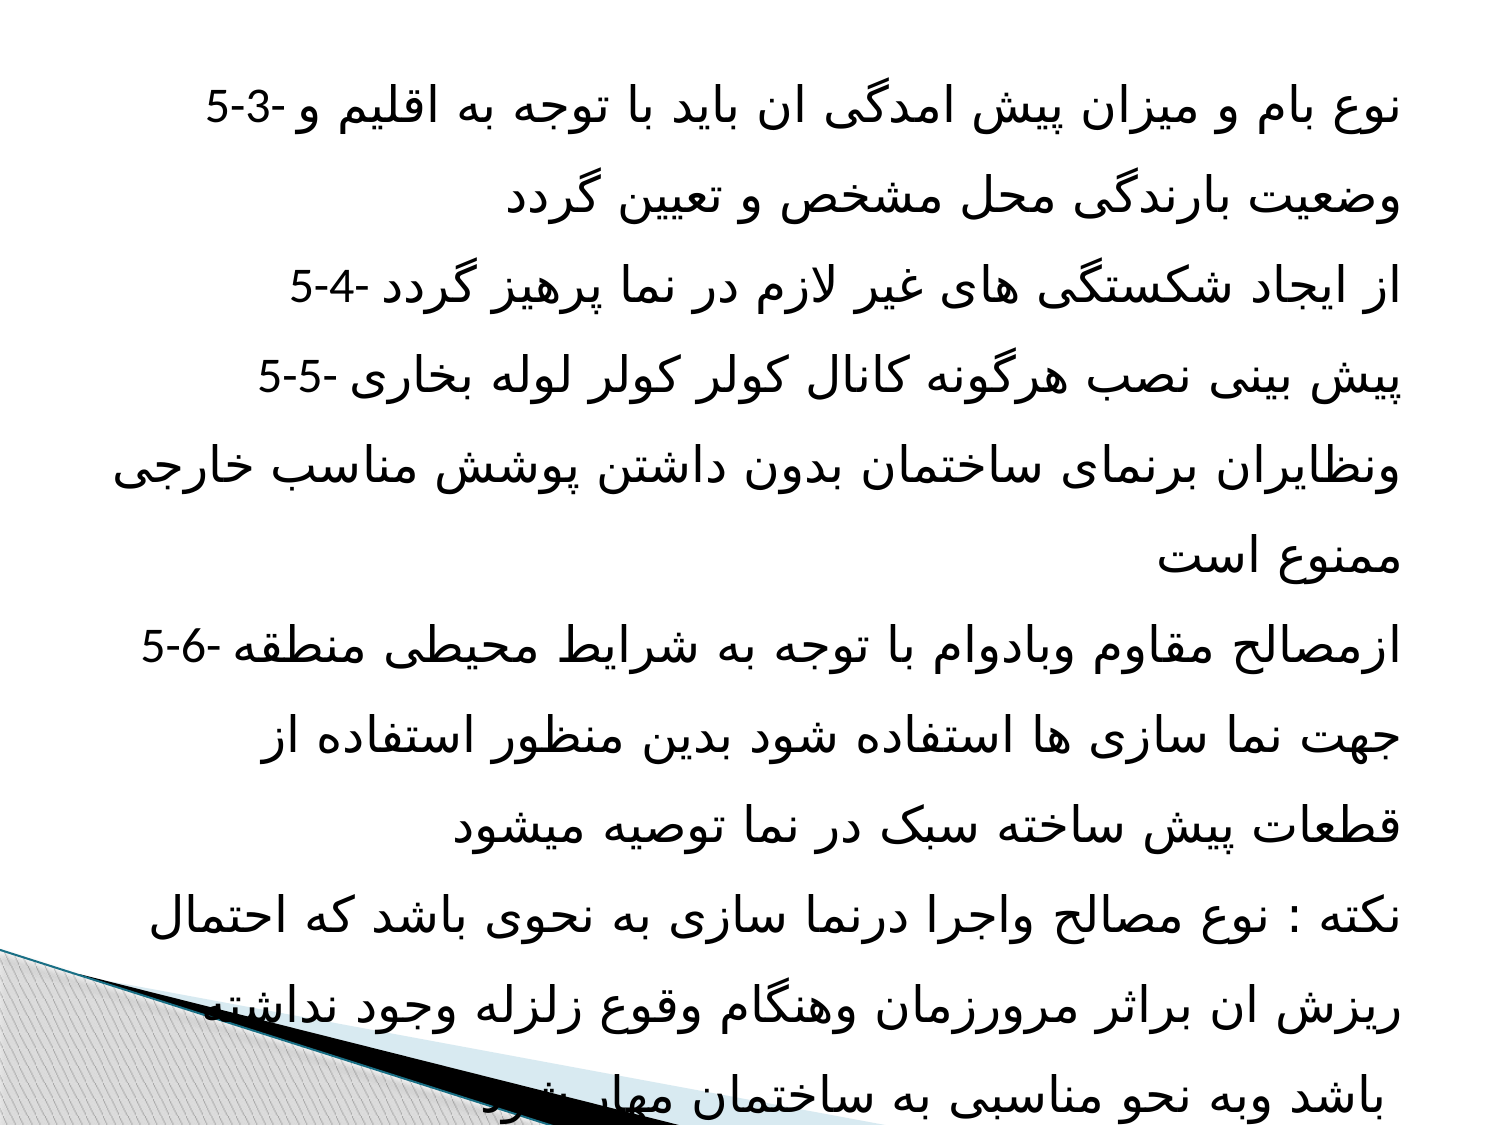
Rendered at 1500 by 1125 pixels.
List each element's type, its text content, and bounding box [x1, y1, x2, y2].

text_box 5-3- نوع بام و میزان پیش امدگی ان باید با توجه به اقلیم و وضعیت بارندگی محل مشخص و تعیین گردد 5-4- از ایجاد شکستگی های غیر لازم در نما پرهیز گردد 5-5- پیش بینی نصب هرگونه کانال کولر کولر لوله بخاری ونظایران برنمای ساختمان بدون داشتن پوشش مناسب خارجی ممنوع است 5-6- ازمصالح مقاوم وبادوام با توجه به شرایط محیطی منطقه جهت نما سازی ها استفاده شود بدین منظور استفاده از قطعات پیش ساخته سبک در نما توصیه میشود نکته : نوع مصالح واجرا درنما سازی به نحوی باشد که احتمال ریزش ان براثر مرورزمان وهنگام وقوع زلزله وجود نداشته باشد وبه نحو مناسبی به ساختمان مهار شود 5-7- حداقل ضخامت دیوارهای خارجی بنا 20 سانتیمتر باشد [81, 35, 1418, 1125]
